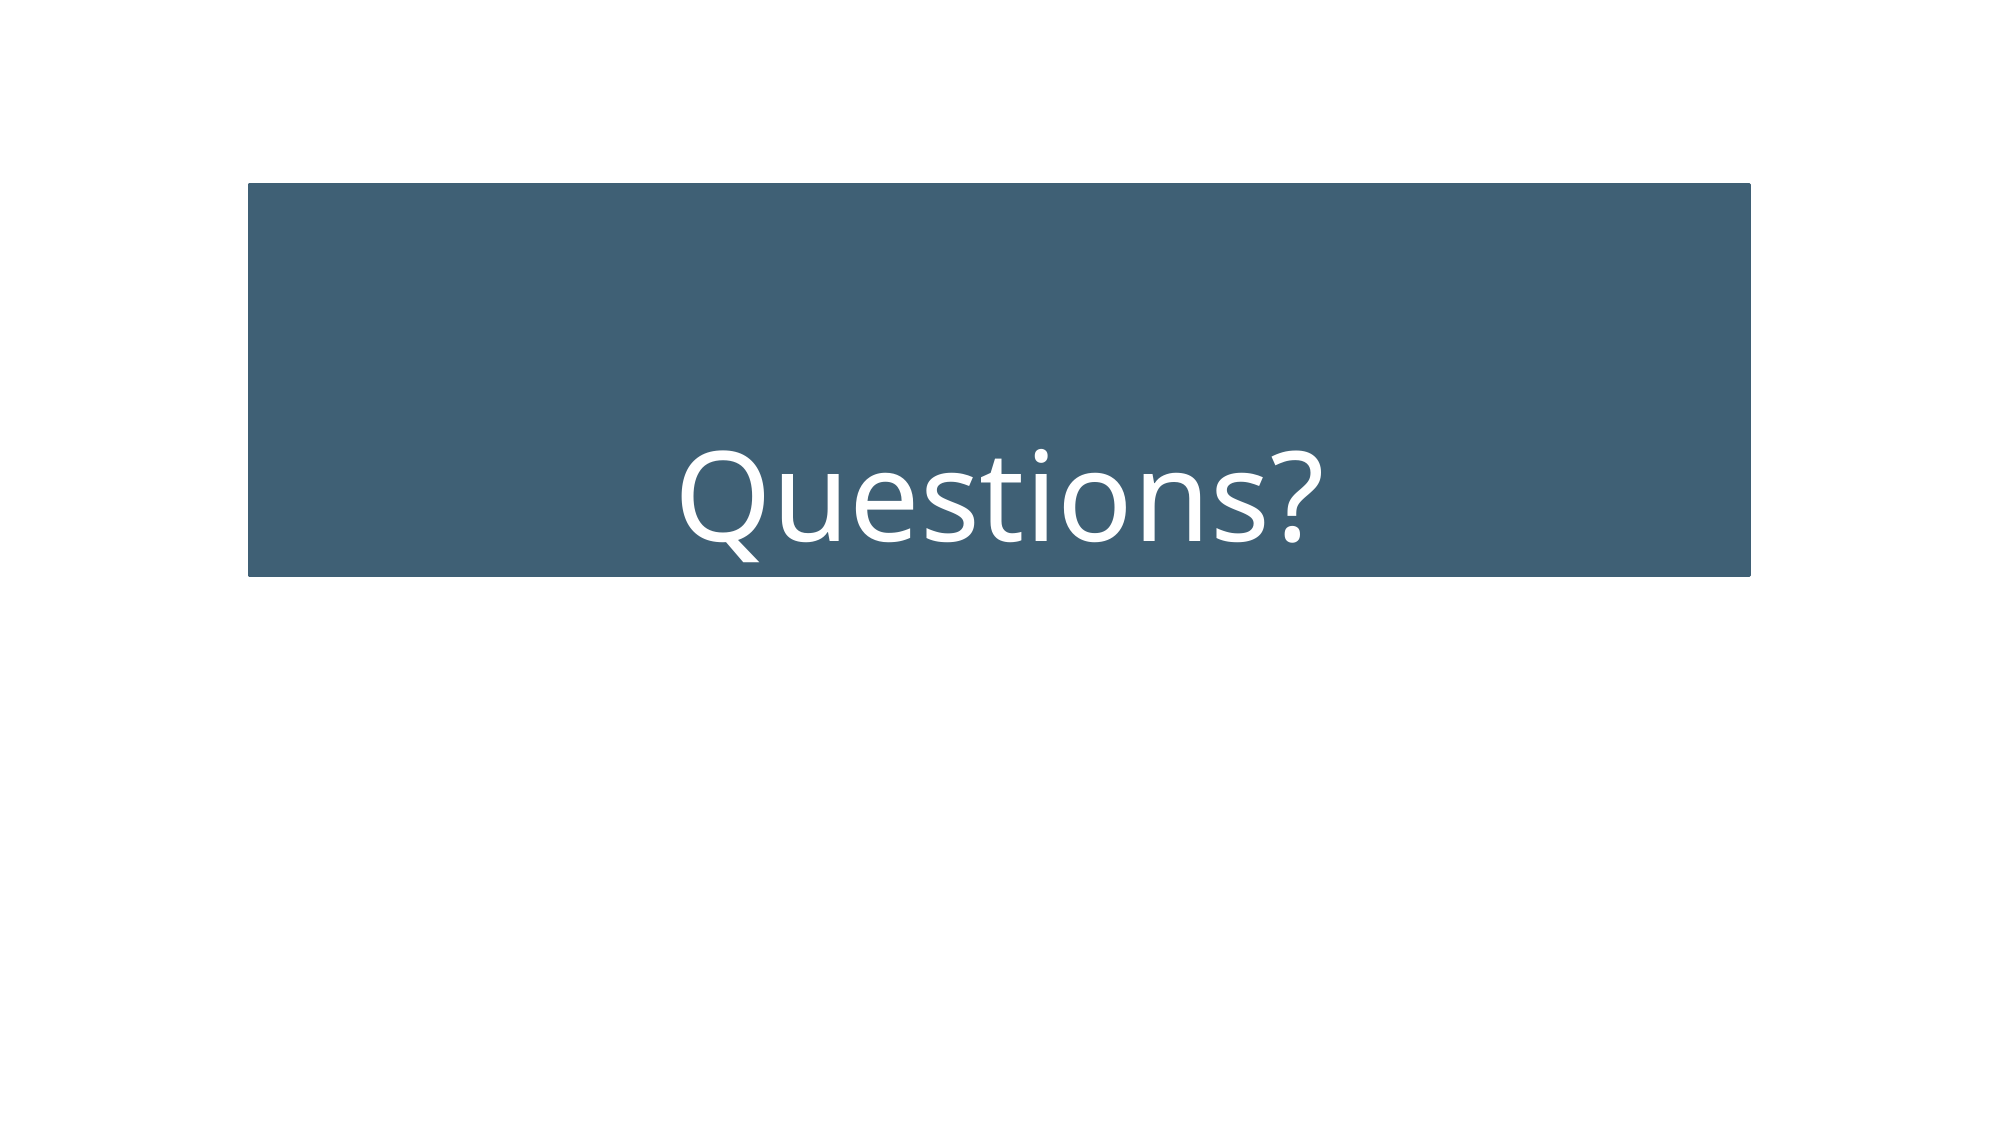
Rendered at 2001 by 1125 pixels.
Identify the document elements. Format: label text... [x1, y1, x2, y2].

title Questions? [248, 183, 1751, 577]
